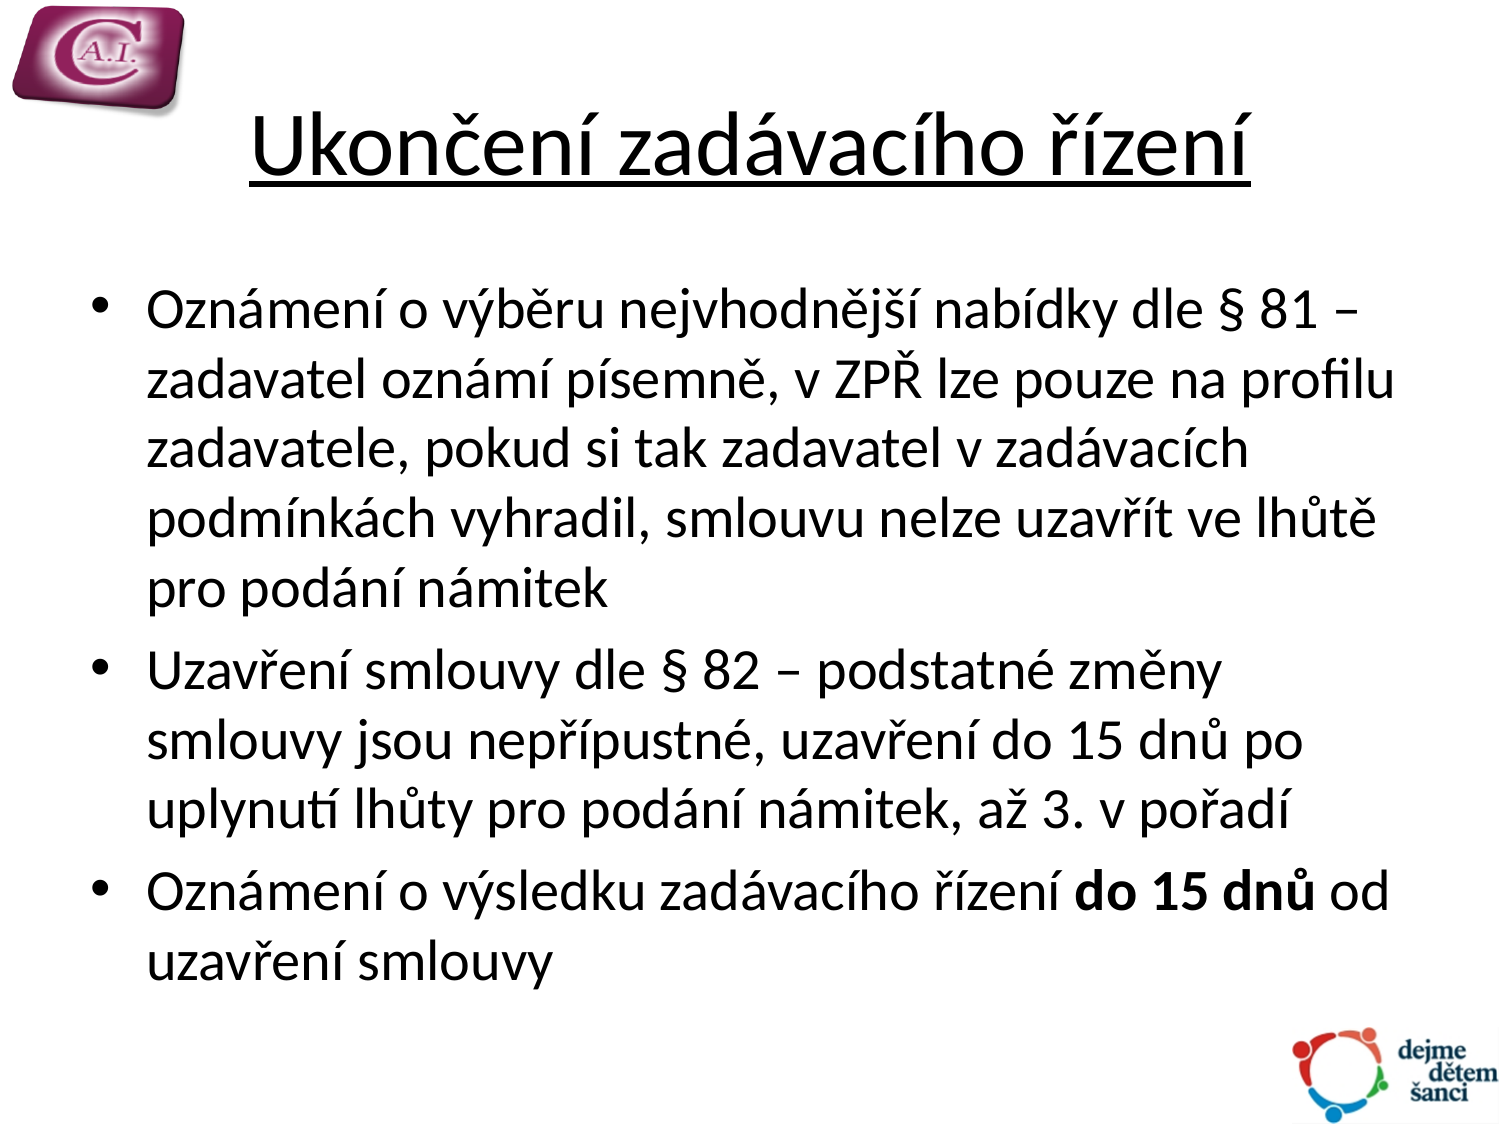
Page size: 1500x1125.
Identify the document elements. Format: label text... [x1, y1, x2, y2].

picture [0, 2, 196, 124]
picture [1292, 1027, 1500, 1125]
list Oznámení o výběru nejvhodnější nabídky dle § 81 – zadavatel oznámí písemně, v ZPŘ lze pouze na profilu zadavatele, pokud si tak zadavatel v zadávacích podmínkách vyhradil, smlouvu nelze uzavřít ve lhůtě pro podání námitek Uzavření smlouvy dle § 82 – podstatné změny smlouvy jsou nepřípustné, uzavření do 15 dnů po uplynutí lhůty pro podání námitek, až 3. v pořadí Oznámení o výsledku zadávacího řízení do 15 dnů od uzavření smlouvy [75, 262, 1425, 1005]
title Ukončení zadávacího řízení [75, 45, 1425, 233]
